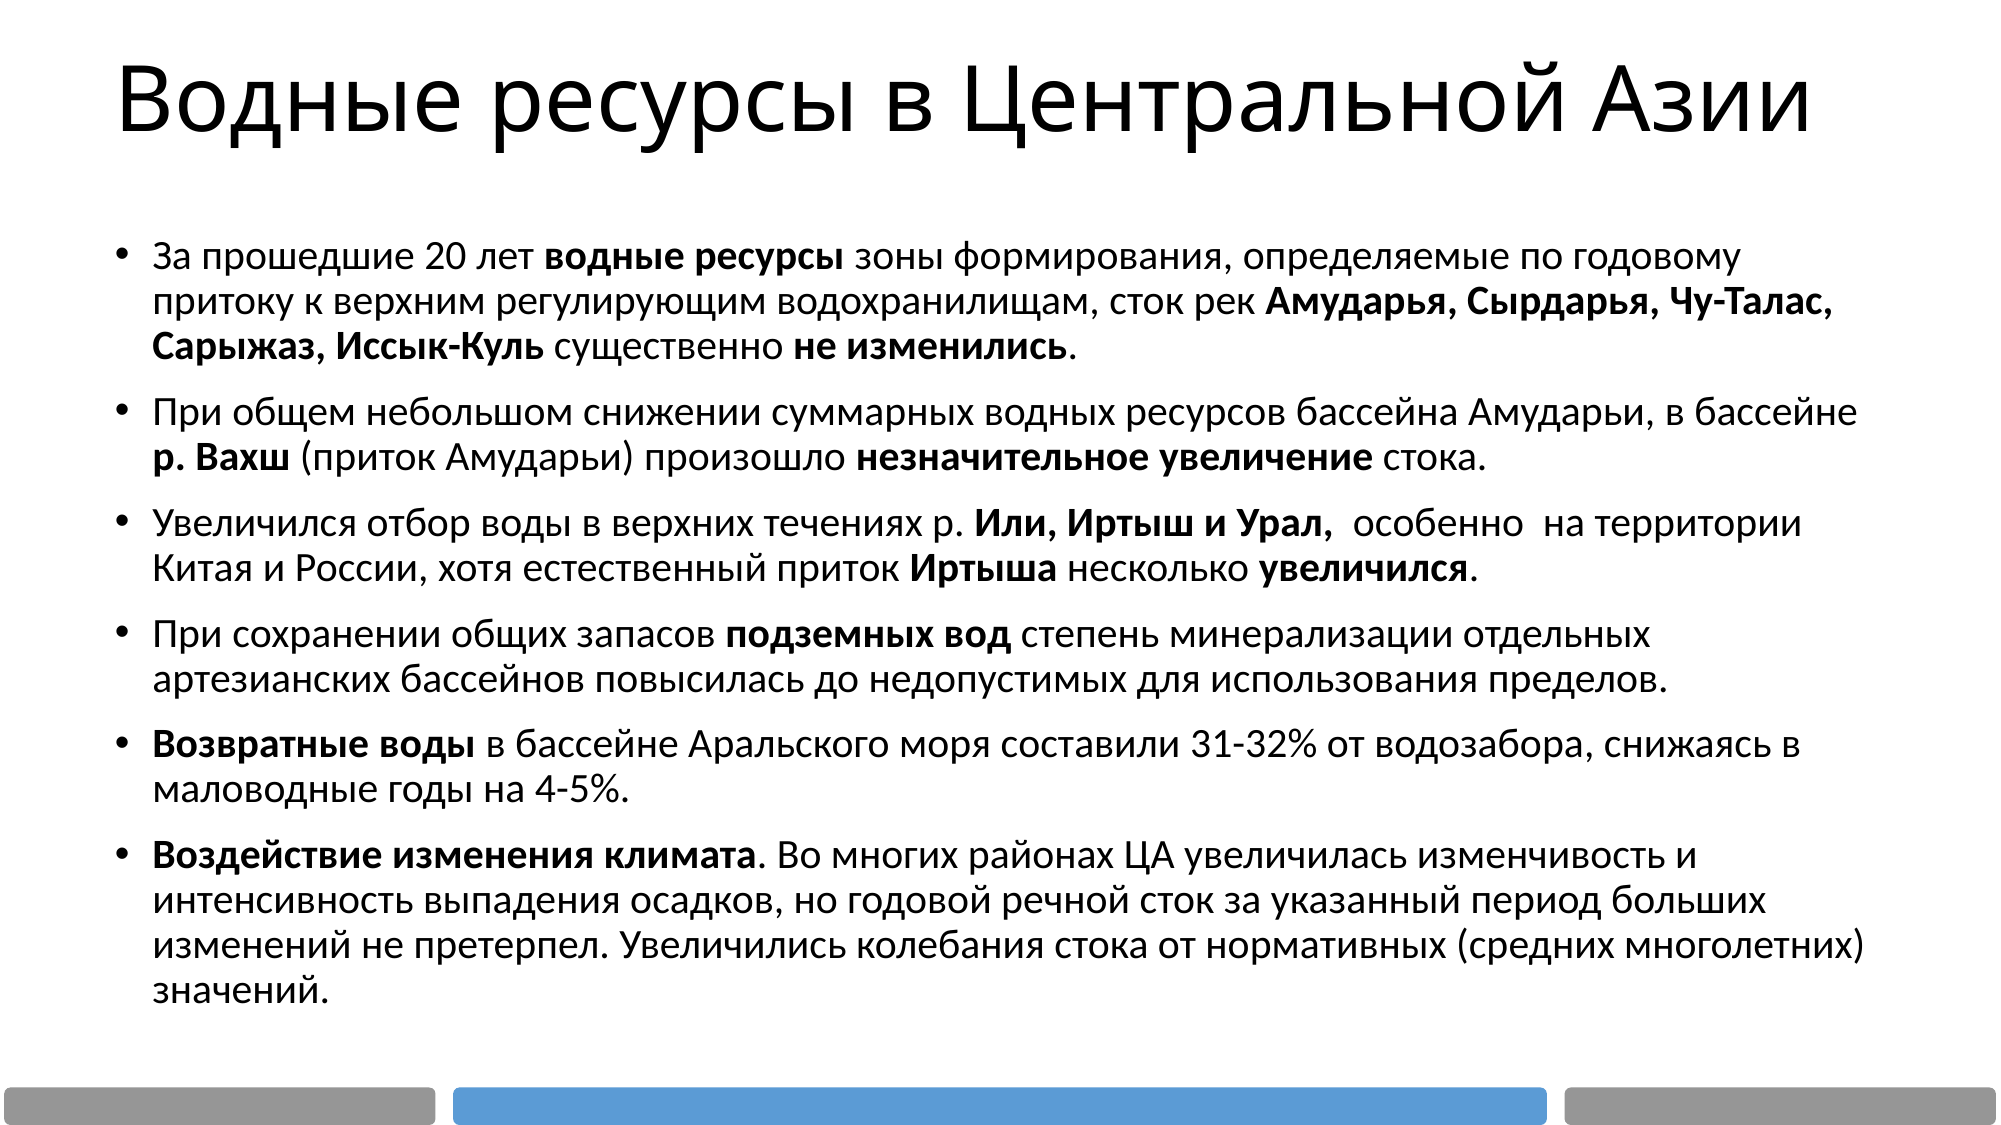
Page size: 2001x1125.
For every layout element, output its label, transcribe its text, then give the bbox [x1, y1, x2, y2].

title Водные ресурсы в Центральной Азии [99, 45, 1900, 226]
list За прошедшие 20 лет водные ресурсы зоны формирования, определяемые по годовому притоку к верхним регулирующим водохранилищам, сток рек Амударья, Сырдарья, Чу-Талас, Сарыжаз, Иссык-Куль существенно не изменились. При общем небольшом снижении суммарных водных ресурсов бассейна Амударьи, в бассейне р. Вахш (приток Амударьи) произошло незначительное увеличение стока. Увеличился отбор воды в верхних течениях р. Или, Иртыш и Урал, особенно на территории Китая и России, хотя естественный приток Иртыша несколько увеличился. При сохранении общих запасов подземных вод степень минерализации отдельных артезианских бассейнов повысилась до недопустимых для использования пределов. Возвратные воды в бассейне Аральского моря составили 31-32% от водозабора, снижаясь в маловодные годы на 4-5%. Воздействие изменения климата. Во многих районах ЦА увеличилась изменчивость и интенсивность выпадения осадков, но годовой речной сток за указанный период больших изменений не претерпел. Увеличились колебания стока от нормативных (средних многолетних) значений. [99, 226, 1900, 1005]
